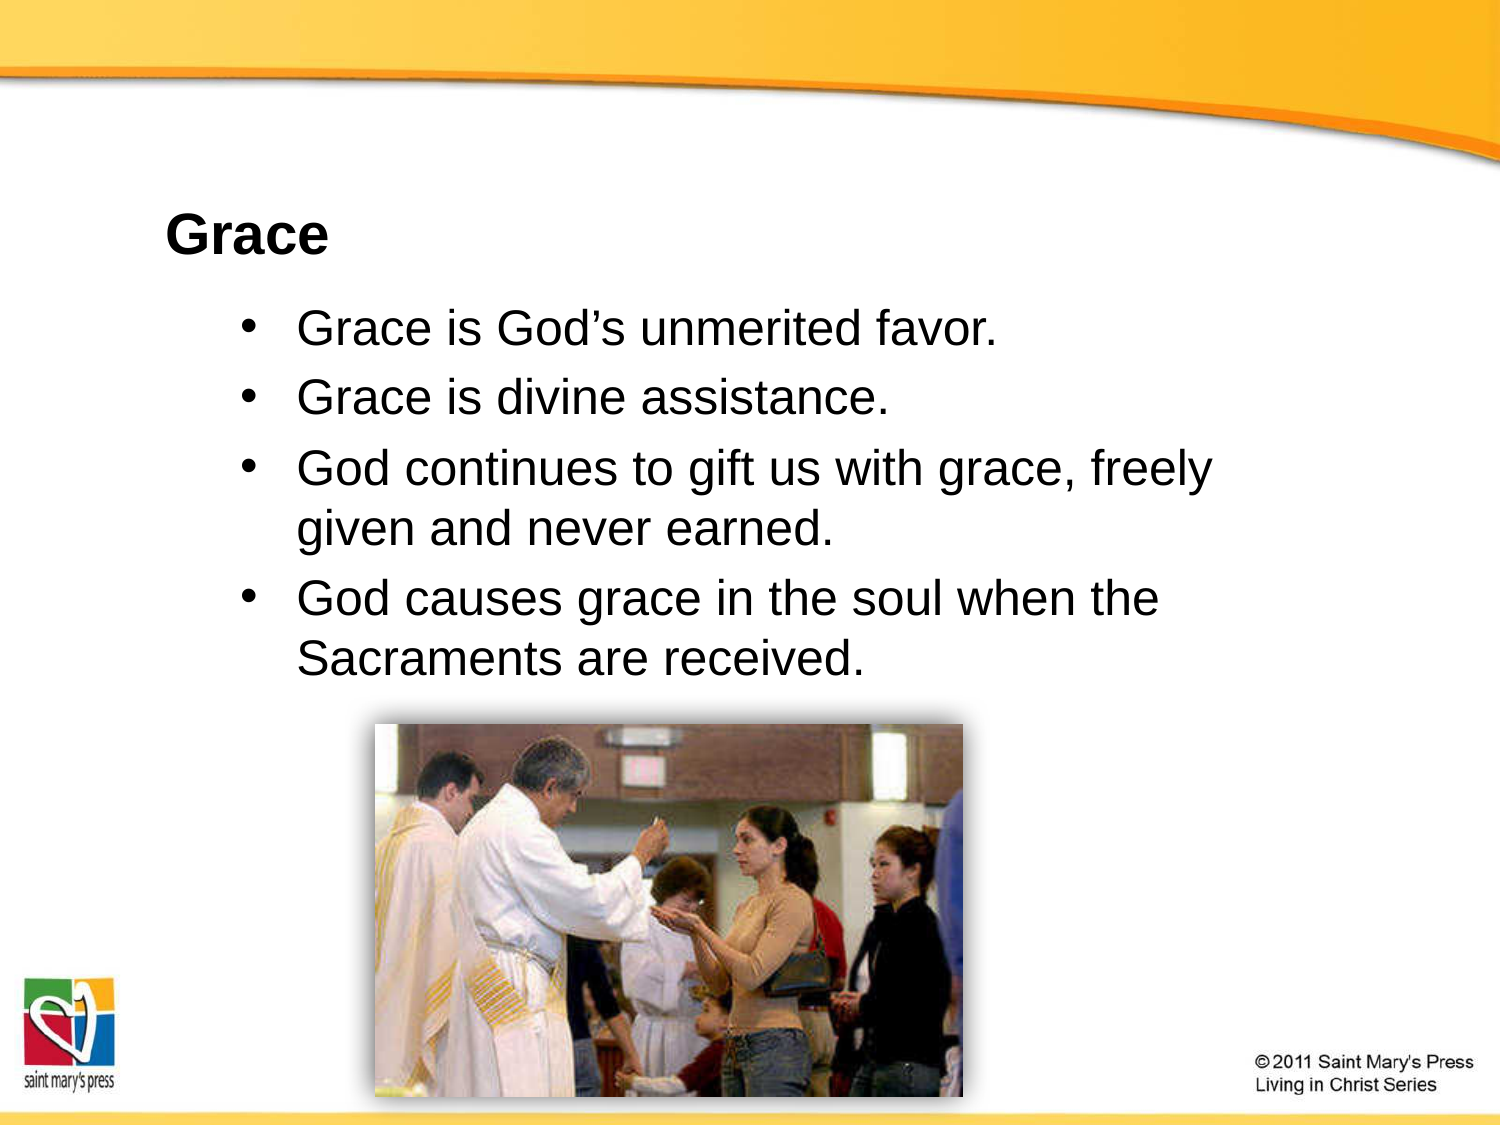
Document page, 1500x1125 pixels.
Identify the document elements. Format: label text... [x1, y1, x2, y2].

title Grace [150, 187, 1500, 275]
picture [0, 0, 1500, 1125]
list Grace is God’s unmerited favor. Grace is divine assistance. God continues to gift us with grace, freely given and never earned. God causes grace in the soul when the Sacraments are received. [225, 287, 1288, 1005]
